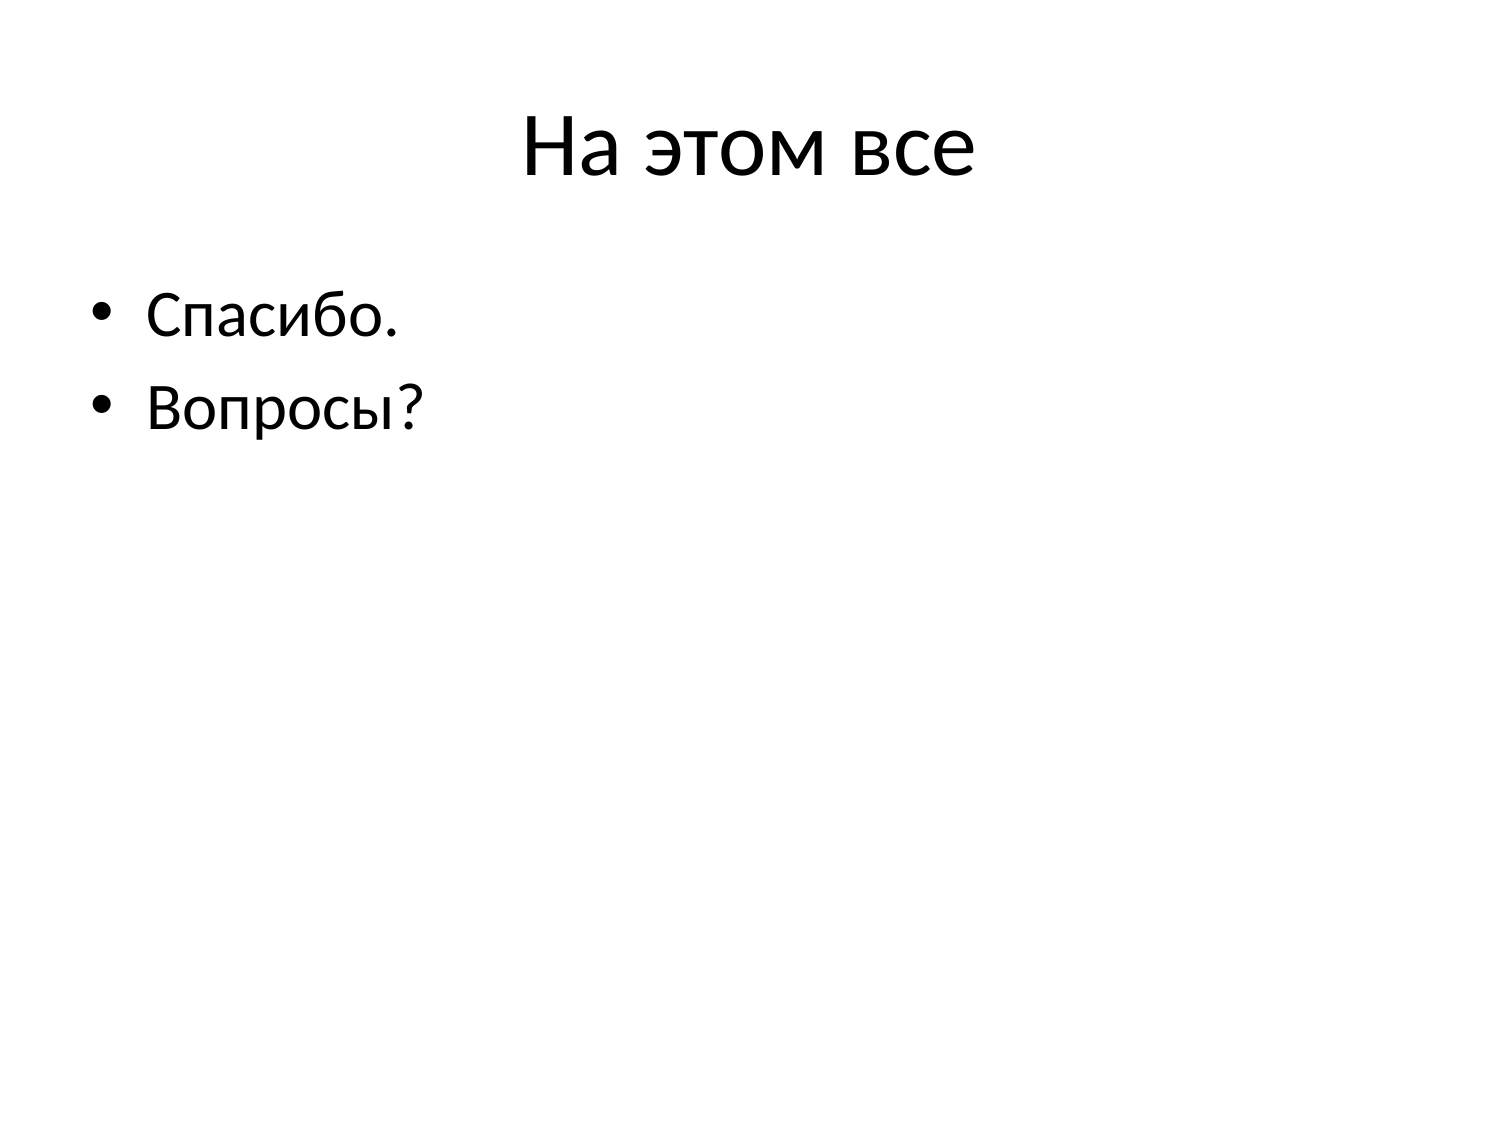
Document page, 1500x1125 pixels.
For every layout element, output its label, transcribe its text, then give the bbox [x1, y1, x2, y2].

list Спасибо. Вопросы? [75, 262, 1425, 1005]
title На этом все [75, 45, 1425, 233]
